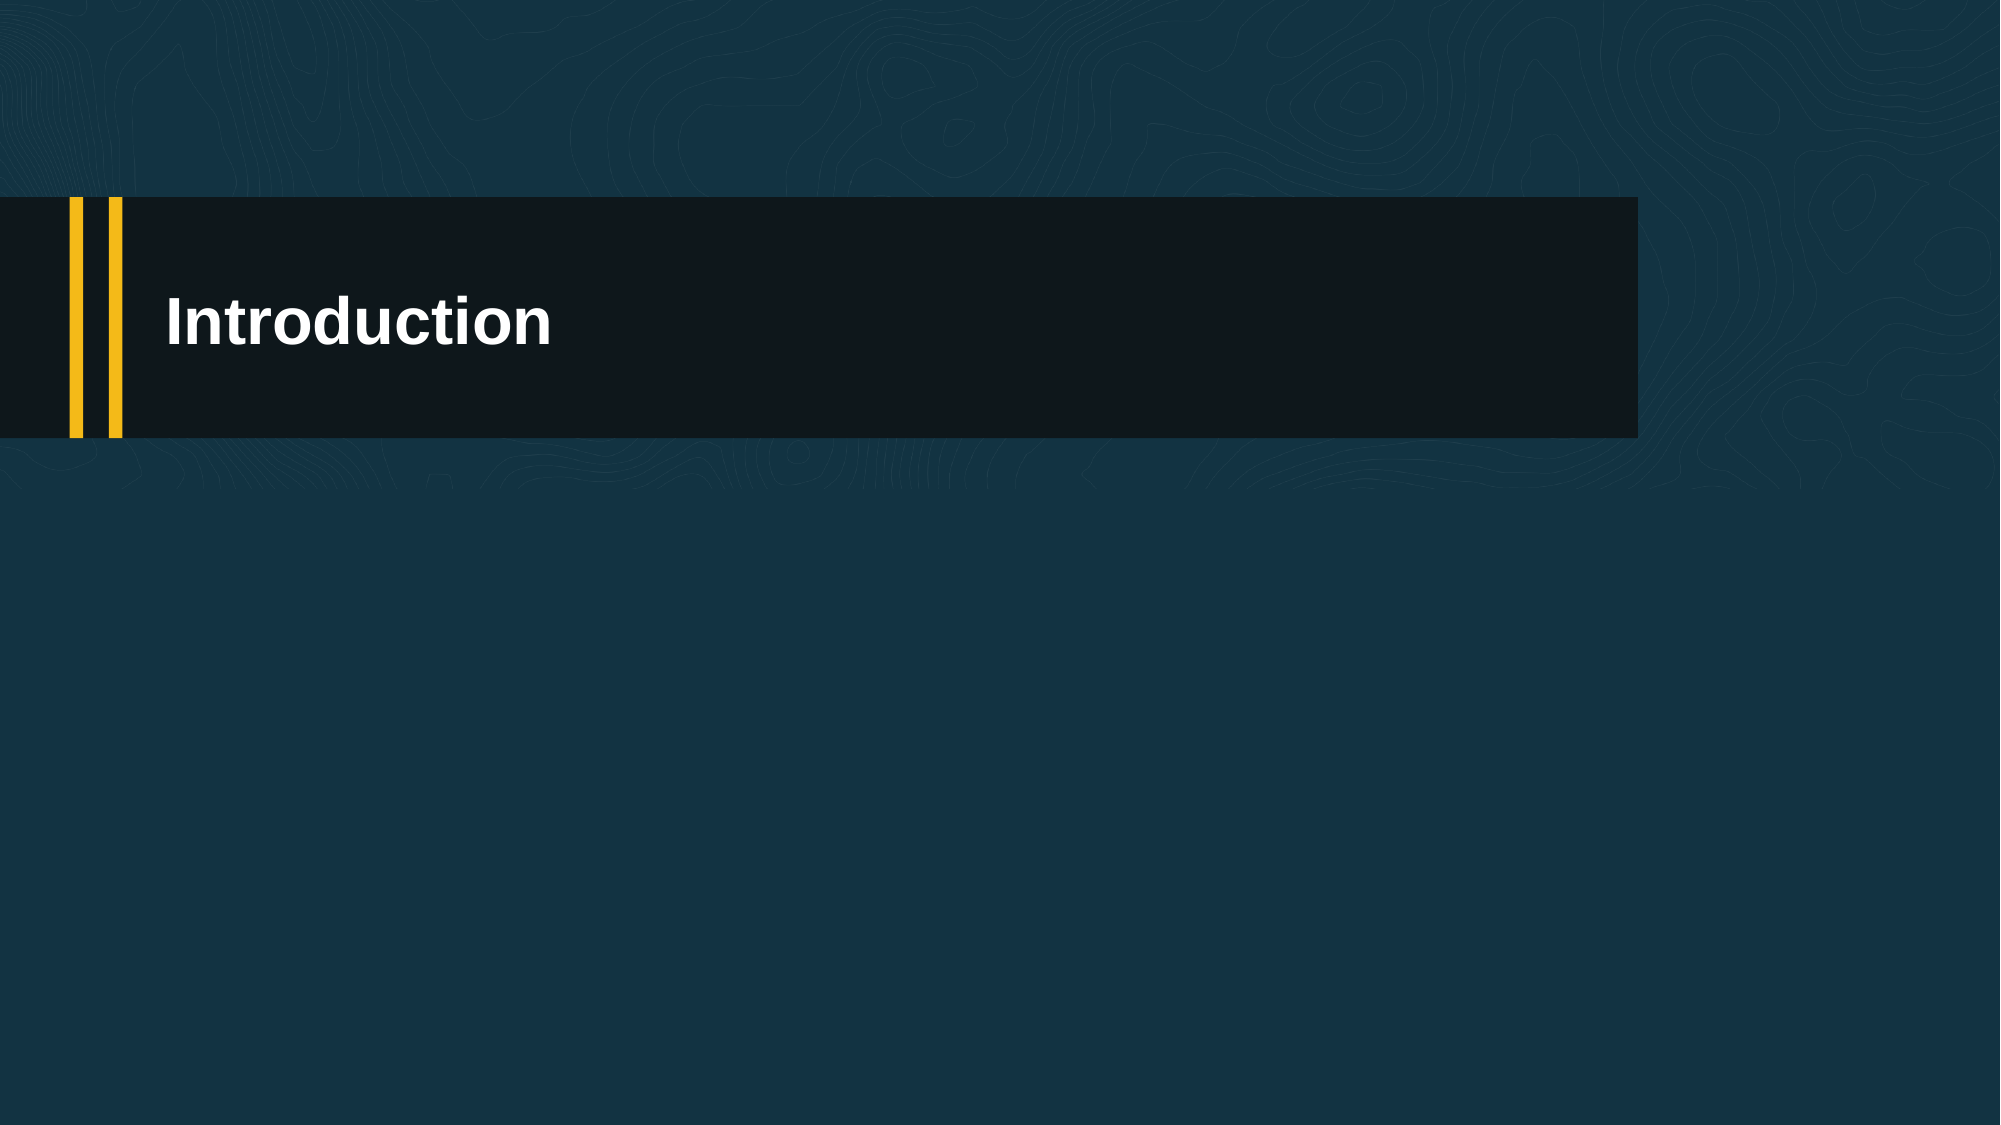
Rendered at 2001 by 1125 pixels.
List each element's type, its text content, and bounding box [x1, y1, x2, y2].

title Introduction [150, 197, 1429, 439]
